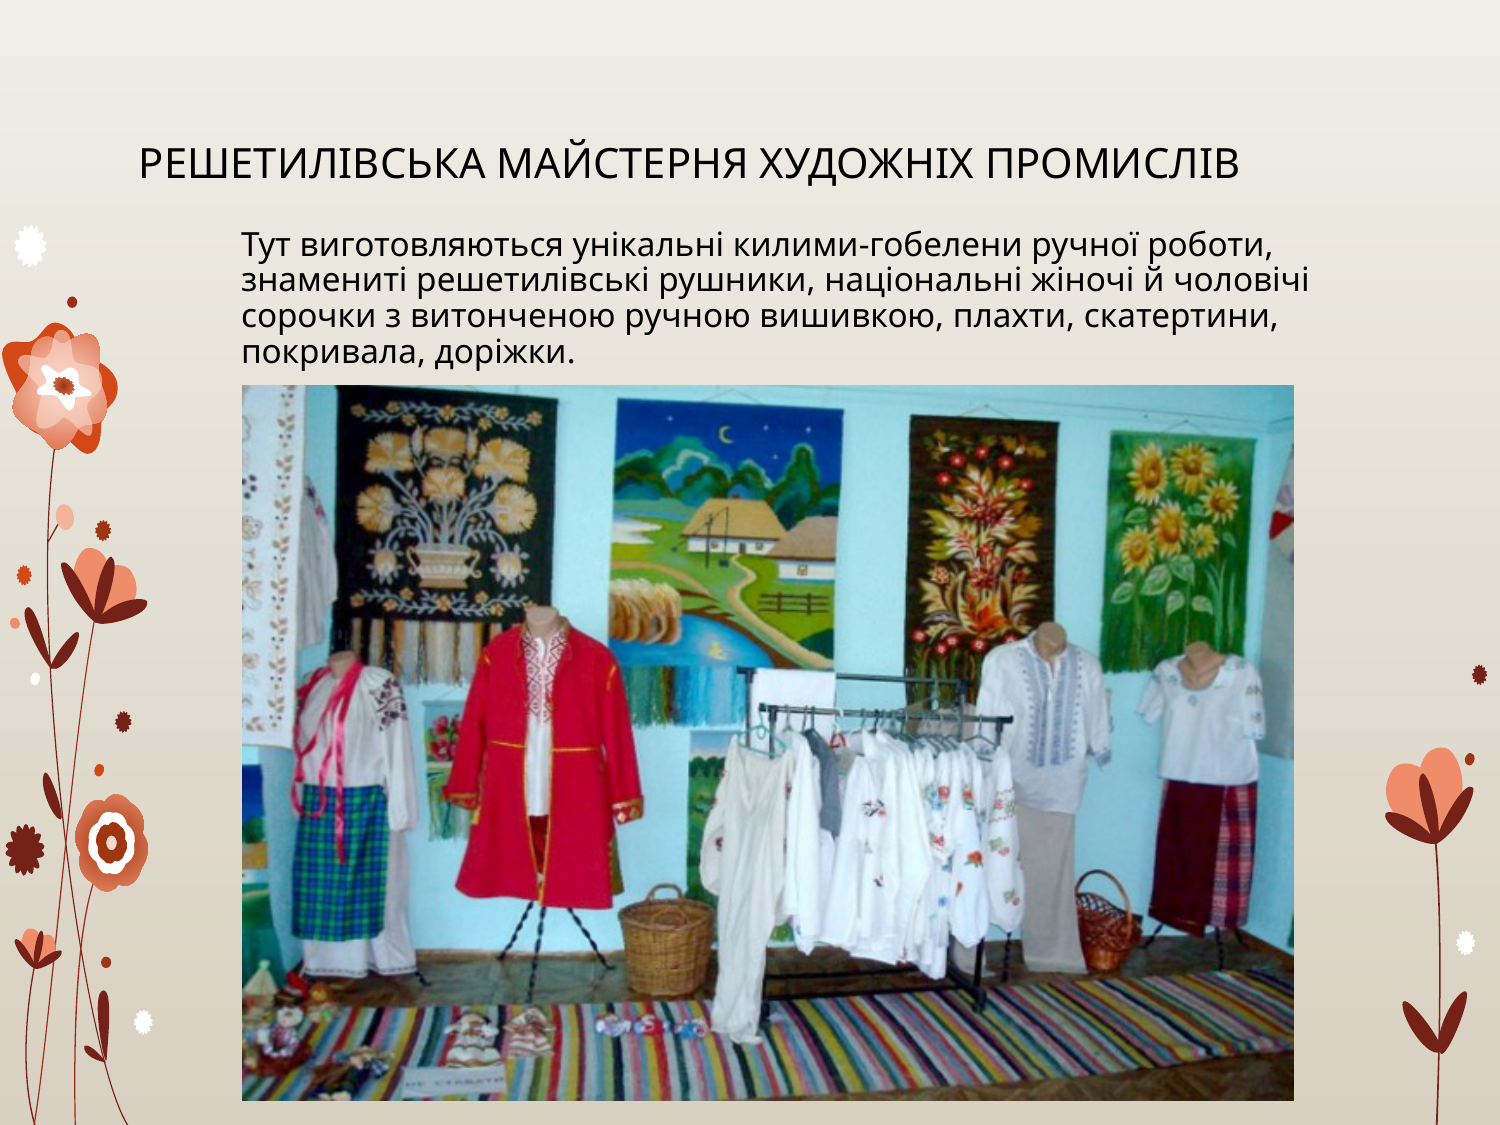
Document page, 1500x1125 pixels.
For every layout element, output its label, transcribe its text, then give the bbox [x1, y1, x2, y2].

picture [241, 385, 1294, 1101]
title РЕШЕТИЛІВСЬКА МАЙСТЕРНЯ ХУДОЖНІХ ПРОМИСЛІВ [123, 7, 1436, 195]
list Тут виготовляються унікальні килими-гобелени ручної роботи, знамениті решетилівські рушники, національні жіночі й чоловічі сорочки з витонченою ручною вишивкою, плахти, скатертини, покривала, доріжки. [218, 219, 1376, 905]
